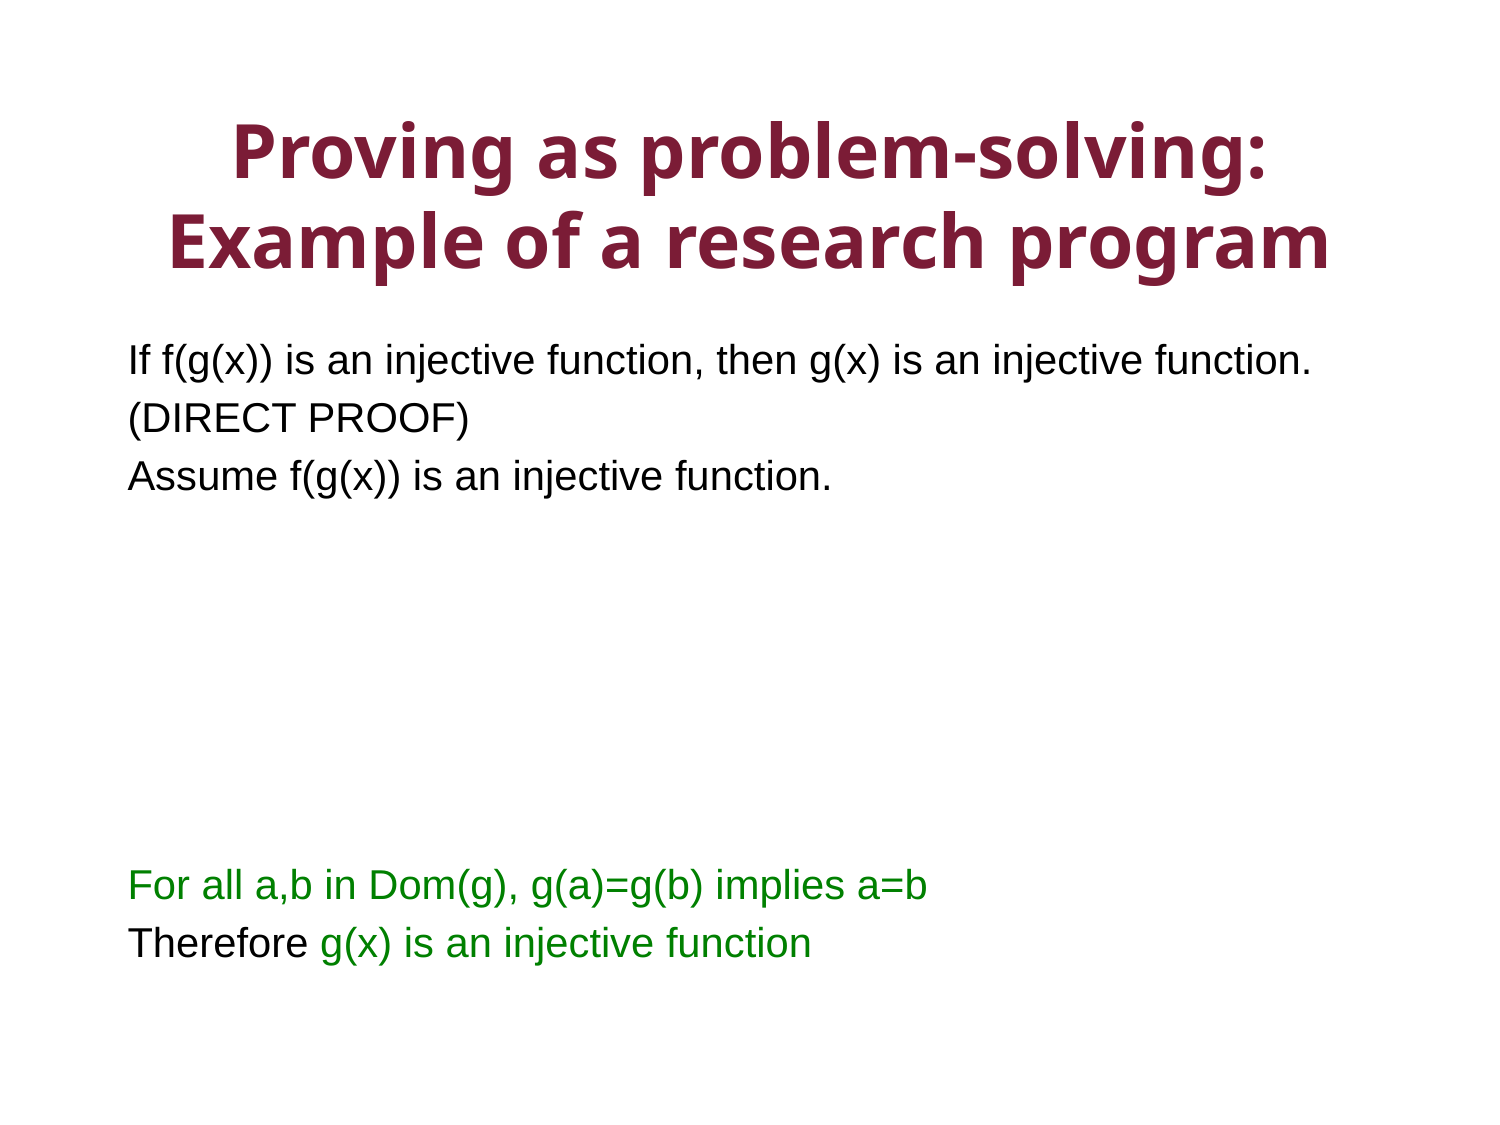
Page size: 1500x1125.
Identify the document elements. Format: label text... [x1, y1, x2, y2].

title Proving as problem-solving: Example of a research program [112, 99, 1388, 288]
list If f(g(x)) is an injective function, then g(x) is an injective function. (DIRECT PROOF) Assume f(g(x)) is an injective function. For all a,b in Dom(g), g(a)=g(b) implies a=b Therefore g(x) is an injective function [112, 324, 1388, 1000]
